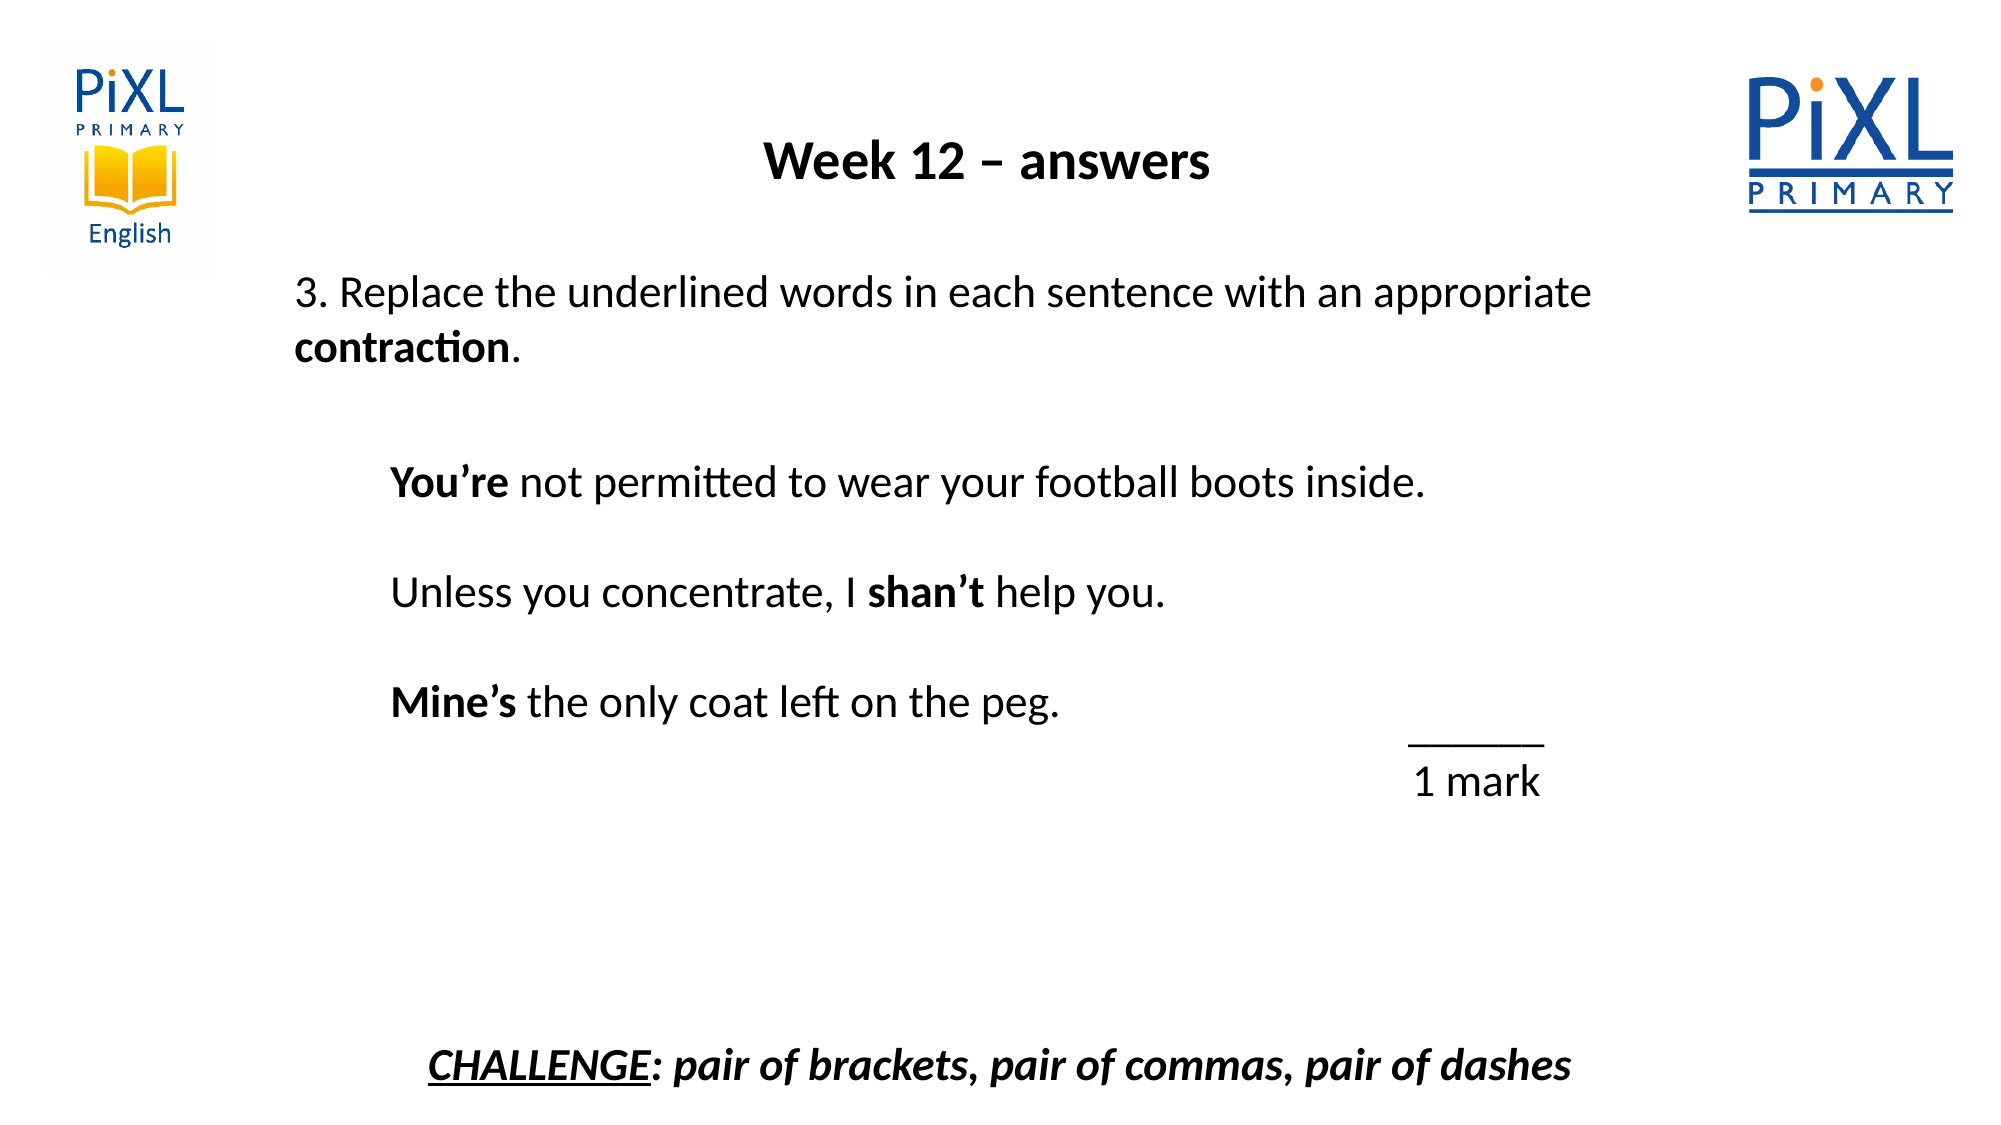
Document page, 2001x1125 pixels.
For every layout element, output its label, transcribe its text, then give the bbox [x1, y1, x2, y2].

picture [47, 39, 213, 277]
picture [1749, 77, 1953, 213]
text_box Week 12 – answers [749, 116, 1227, 199]
text_box 3. Replace the underlined words in each sentence with an appropriate contraction. [279, 254, 1616, 380]
text_box You’re not permitted to wear your football boots inside. Unless you concentrate, I shan’t help you. Mine’s the only coat left on the peg. [375, 443, 1670, 734]
text_box CHALLENGE: pair of brackets, pair of commas, pair of dashes [220, 1026, 1779, 1125]
text_box ______ 1 mark [1387, 688, 1566, 814]
